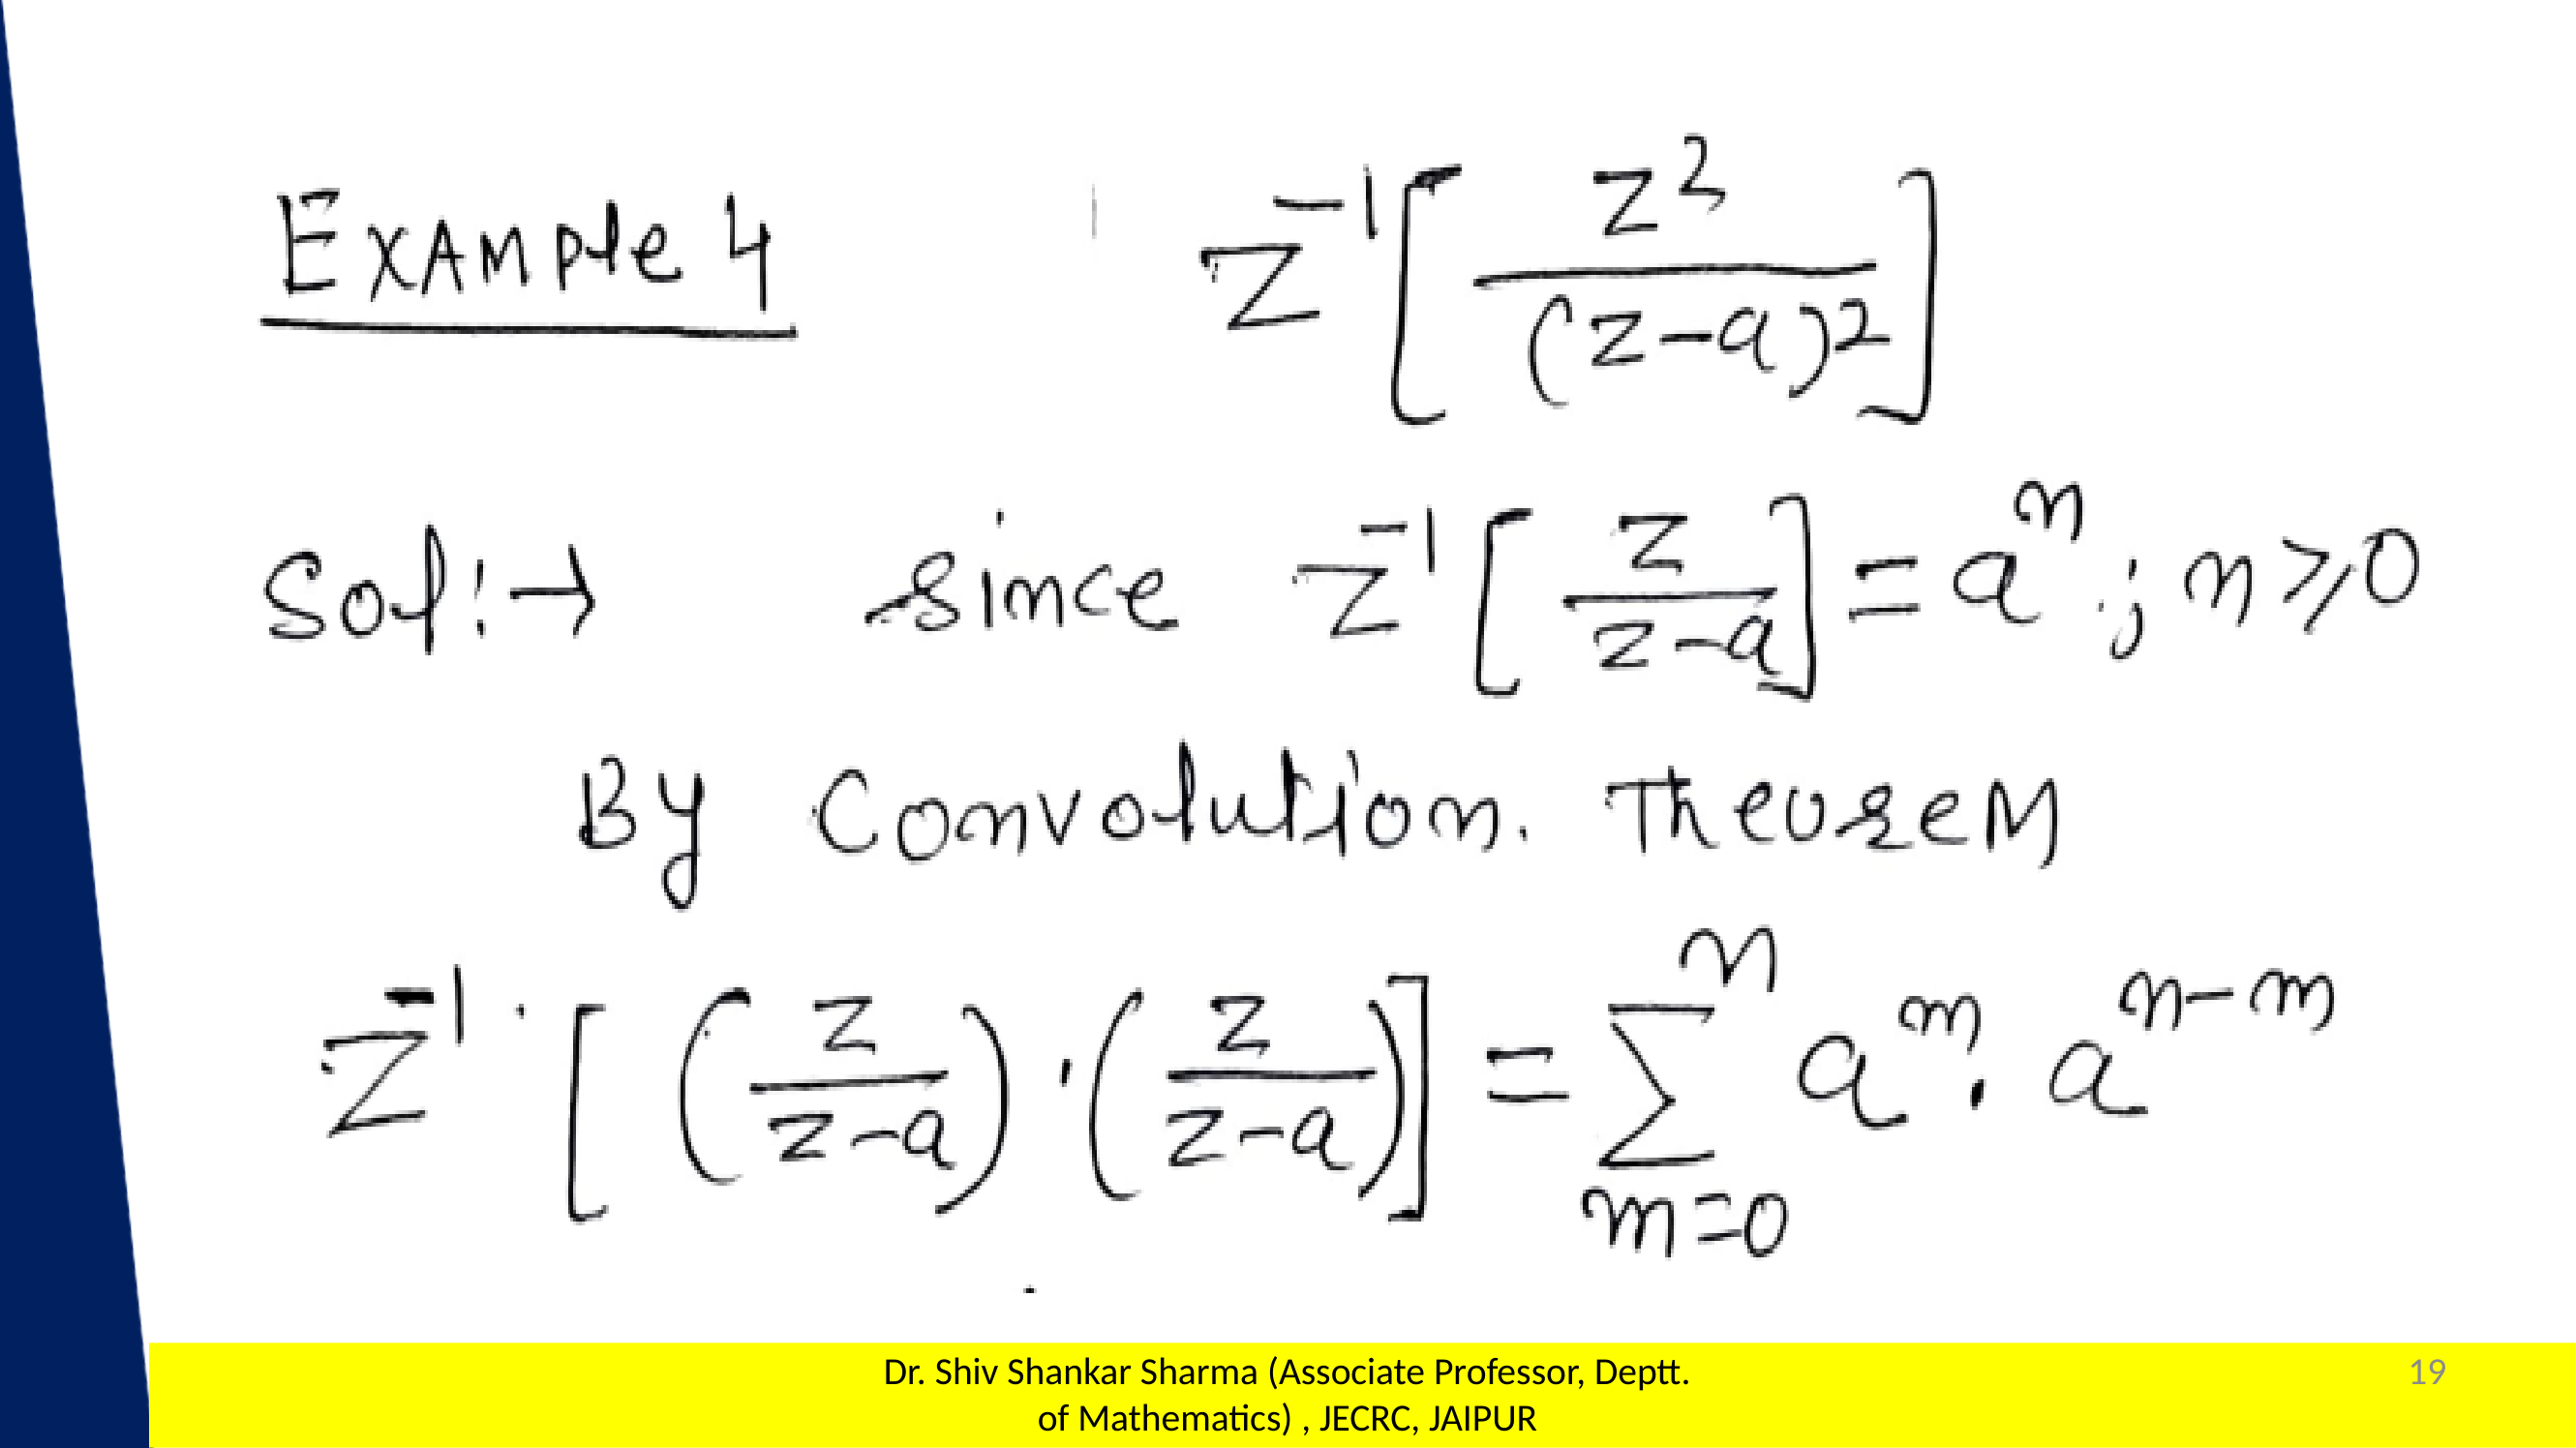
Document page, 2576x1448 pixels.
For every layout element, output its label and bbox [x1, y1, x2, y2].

picture [222, 45, 2450, 1293]
text_box [0, 0, 2576, 1448]
